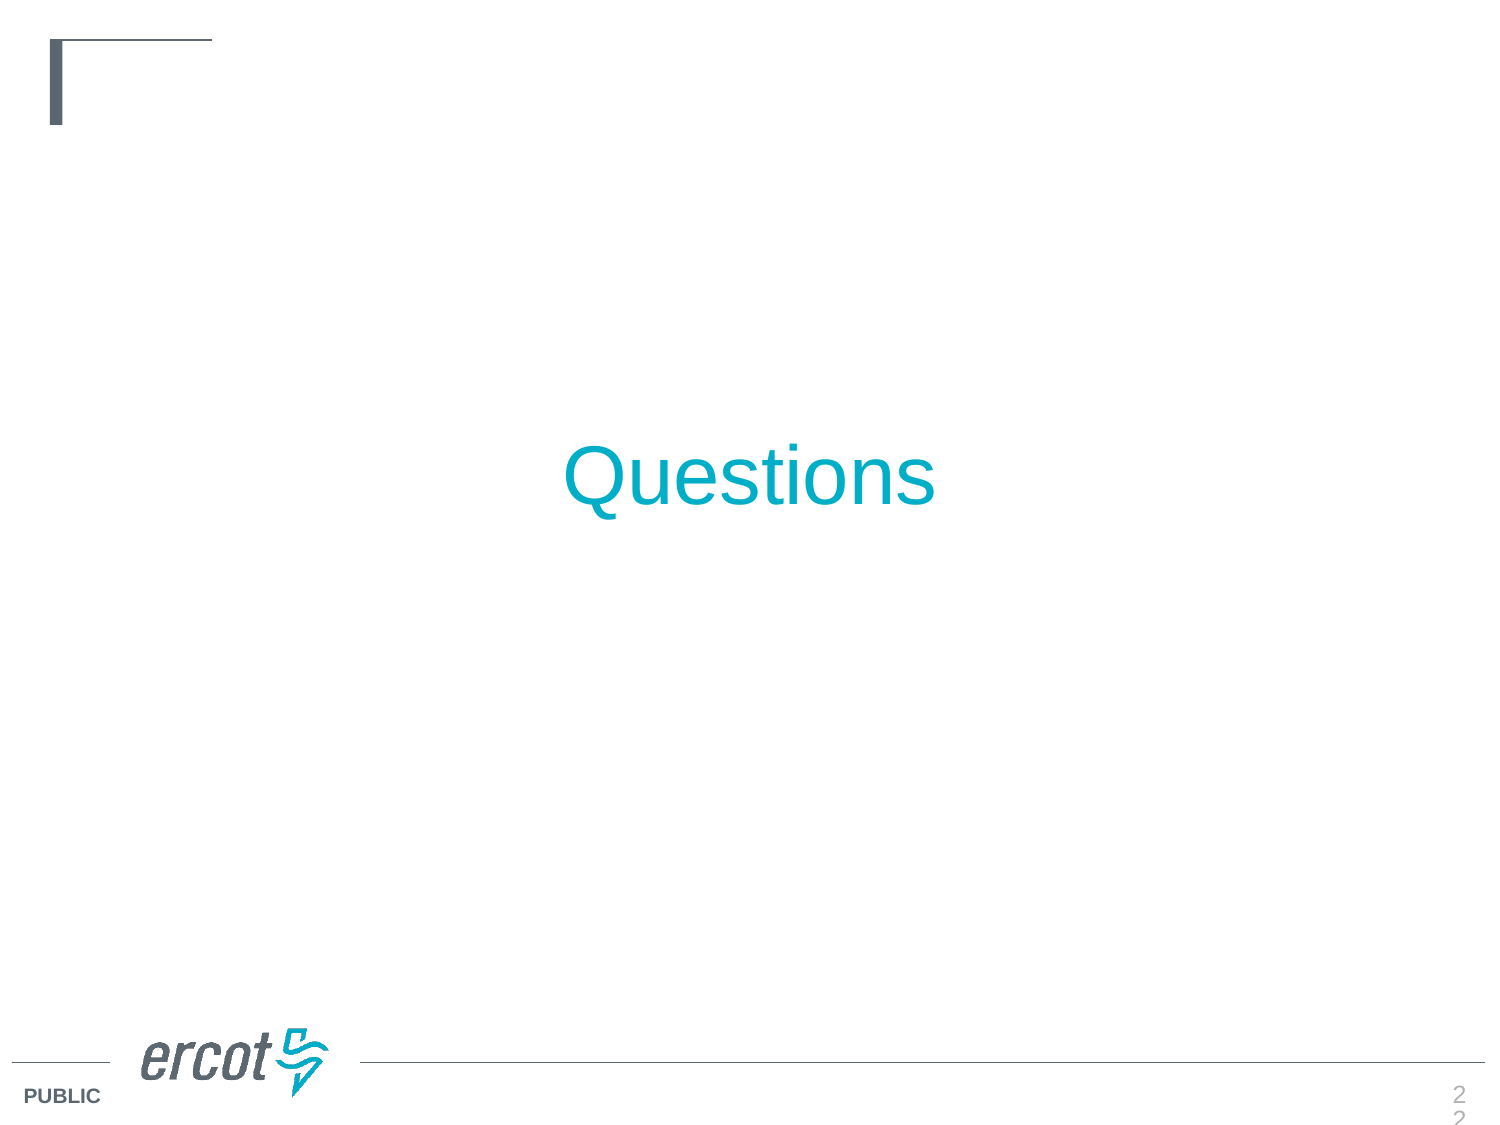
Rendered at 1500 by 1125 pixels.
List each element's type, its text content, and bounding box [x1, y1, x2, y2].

picture [137, 1024, 332, 1100]
list Questions [50, 262, 1450, 972]
slide_number 22 [1437, 1076, 1475, 1112]
